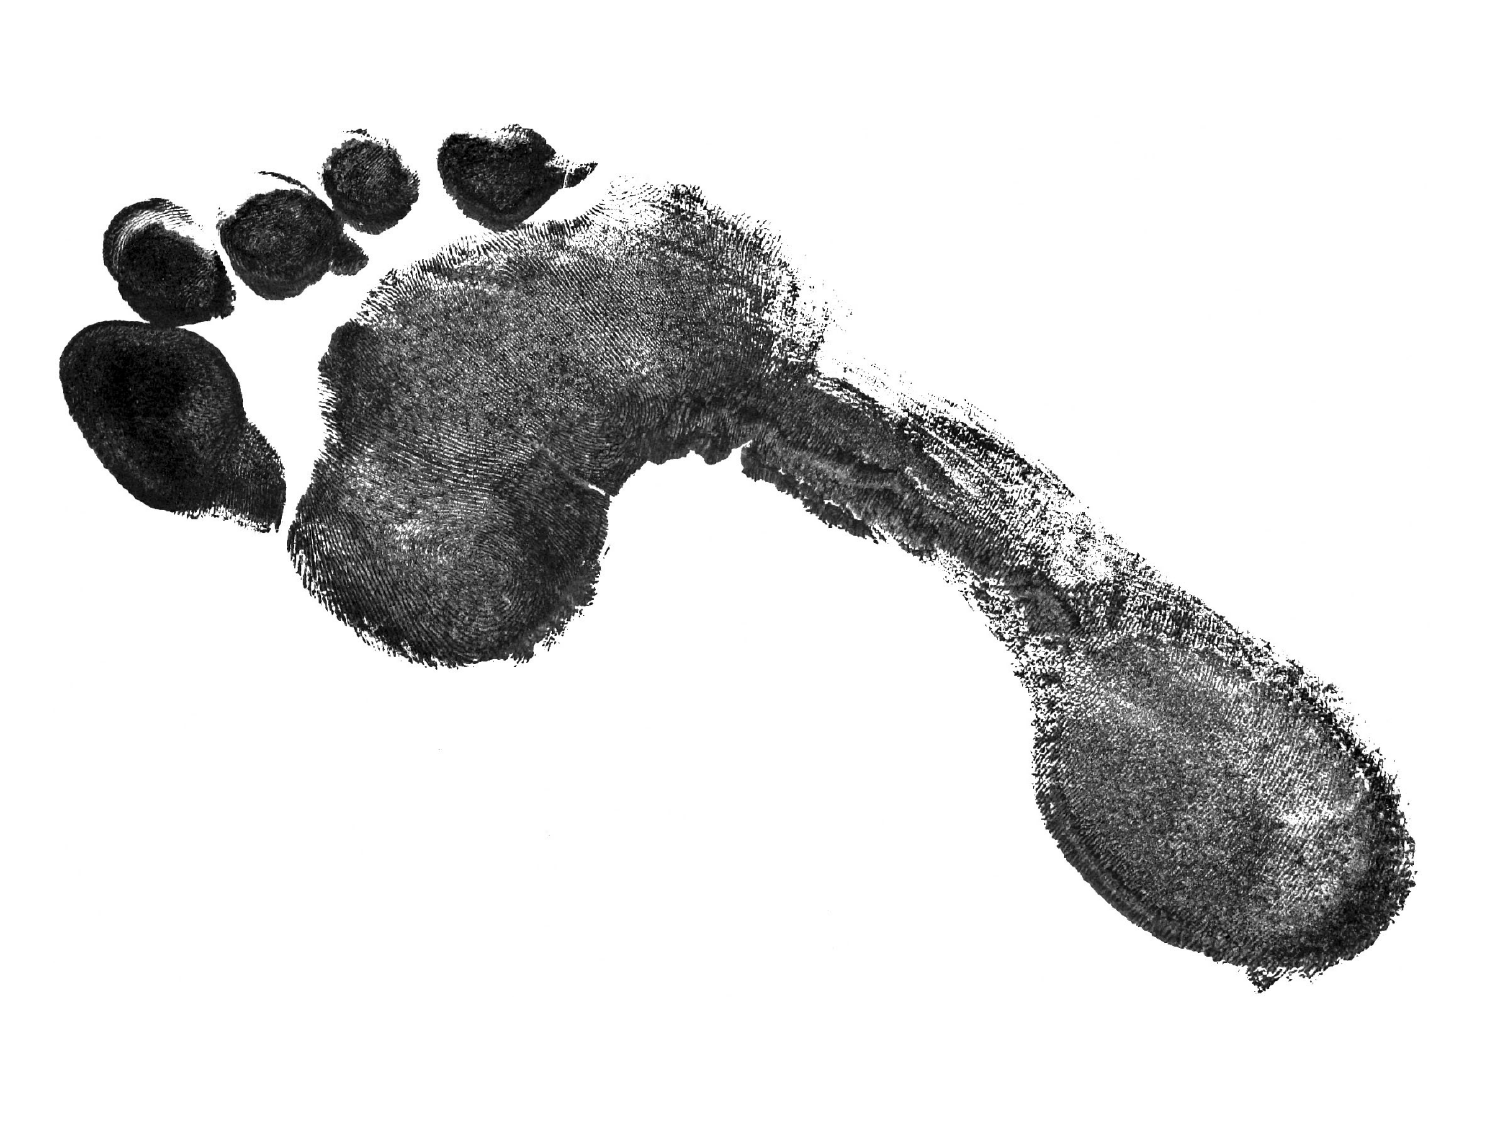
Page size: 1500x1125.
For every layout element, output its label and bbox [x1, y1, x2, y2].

picture [52, 113, 1430, 997]
